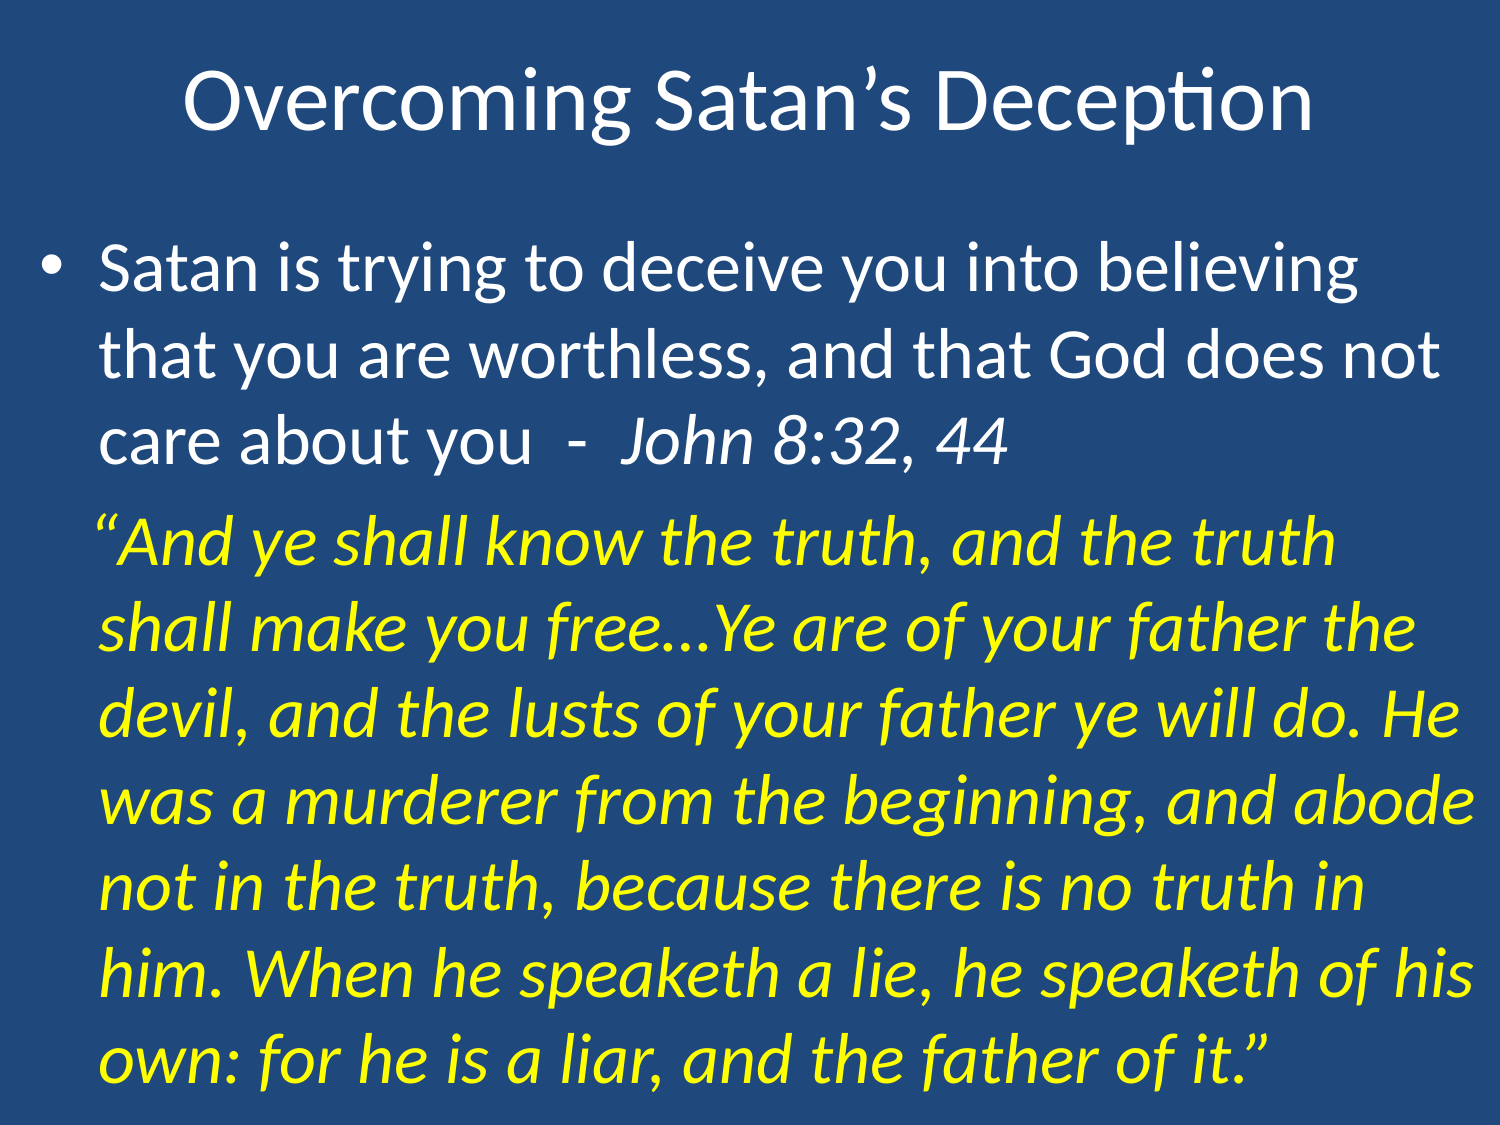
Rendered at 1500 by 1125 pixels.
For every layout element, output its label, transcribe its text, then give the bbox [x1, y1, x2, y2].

list Satan is trying to deceive you into believing that you are worthless, and that God does not care about you - John 8:32, 44 “And ye shall know the truth, and the truth shall make you free…Ye are of your father the devil, and the lusts of your father ye will do. He was a murderer from the beginning, and abode not in the truth, because there is no truth in him. When he speaketh a lie, he speaketh of his own: for he is a liar, and the father of it.” [24, 212, 1500, 1125]
title Overcoming Satan’s Deception [75, 0, 1425, 188]
